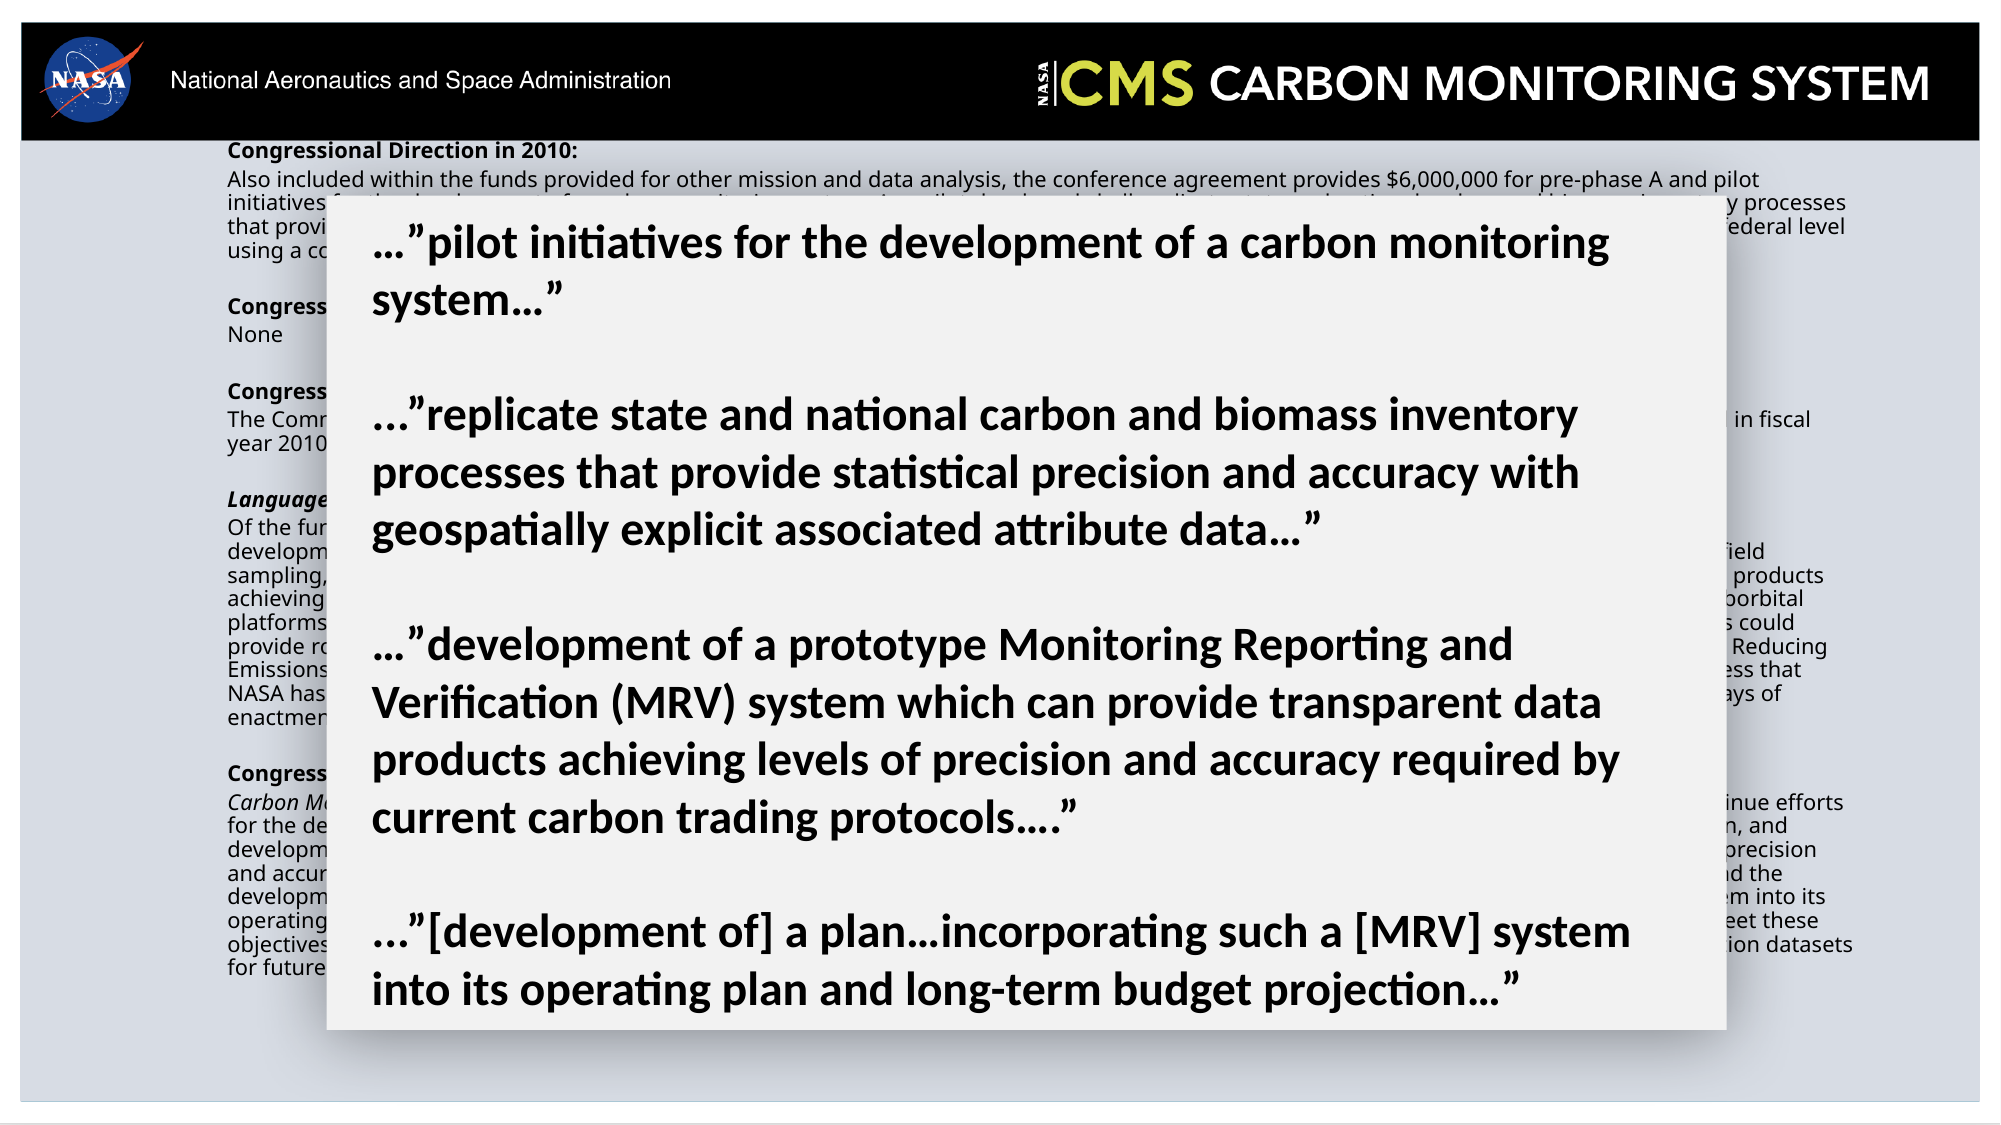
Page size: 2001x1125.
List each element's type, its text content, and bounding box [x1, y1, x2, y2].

list Congressional Direction in 2010: Also included within the funds provided for other mission and data analysis, the conference agreement provides $6,000,000 for pre-phase A and pilot initiatives for the development of a carbon monitoring system. Any pilot developed shall replicate state and national carbon and biomass inventory processes that provide statistical precision and accuracy with geospatially explicit associated attribute data for aggregation at the project, county, state and federal level using a common dataset with complete market transparency, including extraction algorithms and correlation modeling. Congressional Direction in 2011: None Congressional Direction in 2012: The Committee recommends $10,000,000 from within available funds to continue the development of a carbon monitoring system initially funded in fiscal year 2010. The Committee expects no less than one-half of this amount shall be awarded externally. Language in Senate Draft for 2013: Of the funds provided within the earth science research and analysis activity, the Committee recommends $10,000,000 to continue efforts for the development of a carbon monitoring system initially funded in fiscal year 2010. The majority of the funds should be directed towards acquisition, field sampling, quantification and development of a prototype Monitoring Reporting and Verification [MRV] system which can provide transparent data products achieving levels of precision and accuracy required by current carbon trading protocols. The Committee recognizes that the current orbital and suborbital platforms are insufficient to meet these objectives. Therefore, the use of commercial off-the-shelf technologies is recommended as these products could provide robust calibration validation datasets for future NASA missions. Up to 20 percent of these funds should be made available to international Reducing Emissions from Deforestation and Forest Degradation [REDD] projects. Furthermore, the Committee is deeply disappointed with the lack of progress that NASA has made on this initiative thus far within the agency. Therefore, it directs that the above funds shall be competitively awarded within 120 days of enactment of this act. Congressional Direction in 2014: Carbon Monitoring- Of the funds provided within the Earth Science research and analysis activity, the Committee recommends $10,000,000 to continue efforts for the development of a carbon monitoring system. The majority of the funds should be directed toward acquisition, field sampling, quantification, and development of a prototype Monitoring Reporting and Verification [MRV] system which can provide transparent data products achieving levels of precision and accuracy required by current carbon trading protocols. The Committee is concerned that NASA has not established a program of record around the development of MRV system, and therefore expects a plan from NASA not later than 90 days after enactment of this act incorporating such a system into its operating plan and long-term budget projection. The Committee recognizes that the current orbital and suborbital platforms are insufficient to meet these objectives. Therefore, the use of commercial off-the-shelf technologies is recommended as these products could provide robust calibration validation datasets for future NASA missions. [212, 132, 1875, 1038]
picture [0, 0, 2001, 1125]
text_box …”pilot initiatives for the development of a carbon monitoring system…” ...”replicate state and national carbon and biomass inventory processes that provide statistical precision and accuracy with geospatially explicit associated attribute data…” …”development of a prototype Monitoring Reporting and Verification (MRV) system which can provide transparent data products achieving levels of precision and accuracy required by current carbon trading protocols….” ...”[development of] a plan…incorporating such a [MRV] system into its operating plan and long-term budget projection…” [326, 195, 1727, 1030]
